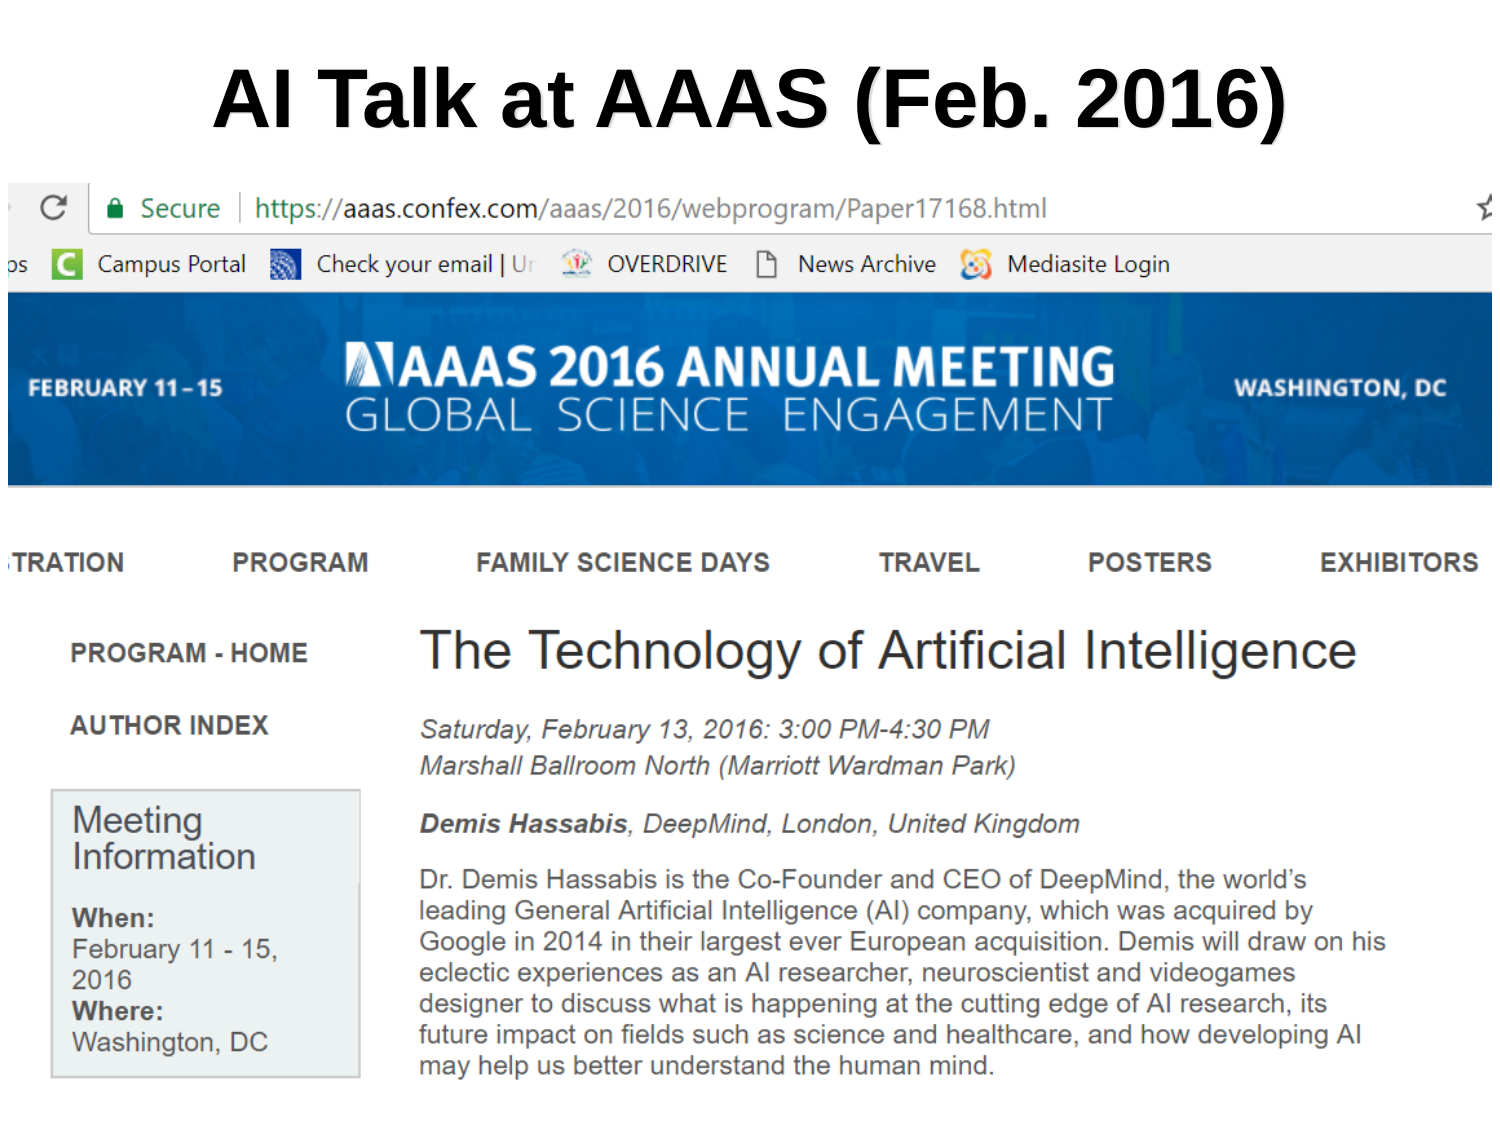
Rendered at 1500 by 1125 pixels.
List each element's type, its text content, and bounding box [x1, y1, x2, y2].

picture [8, 183, 1492, 1095]
title AI Talk at AAAS (Feb. 2016) [24, 24, 1476, 163]
